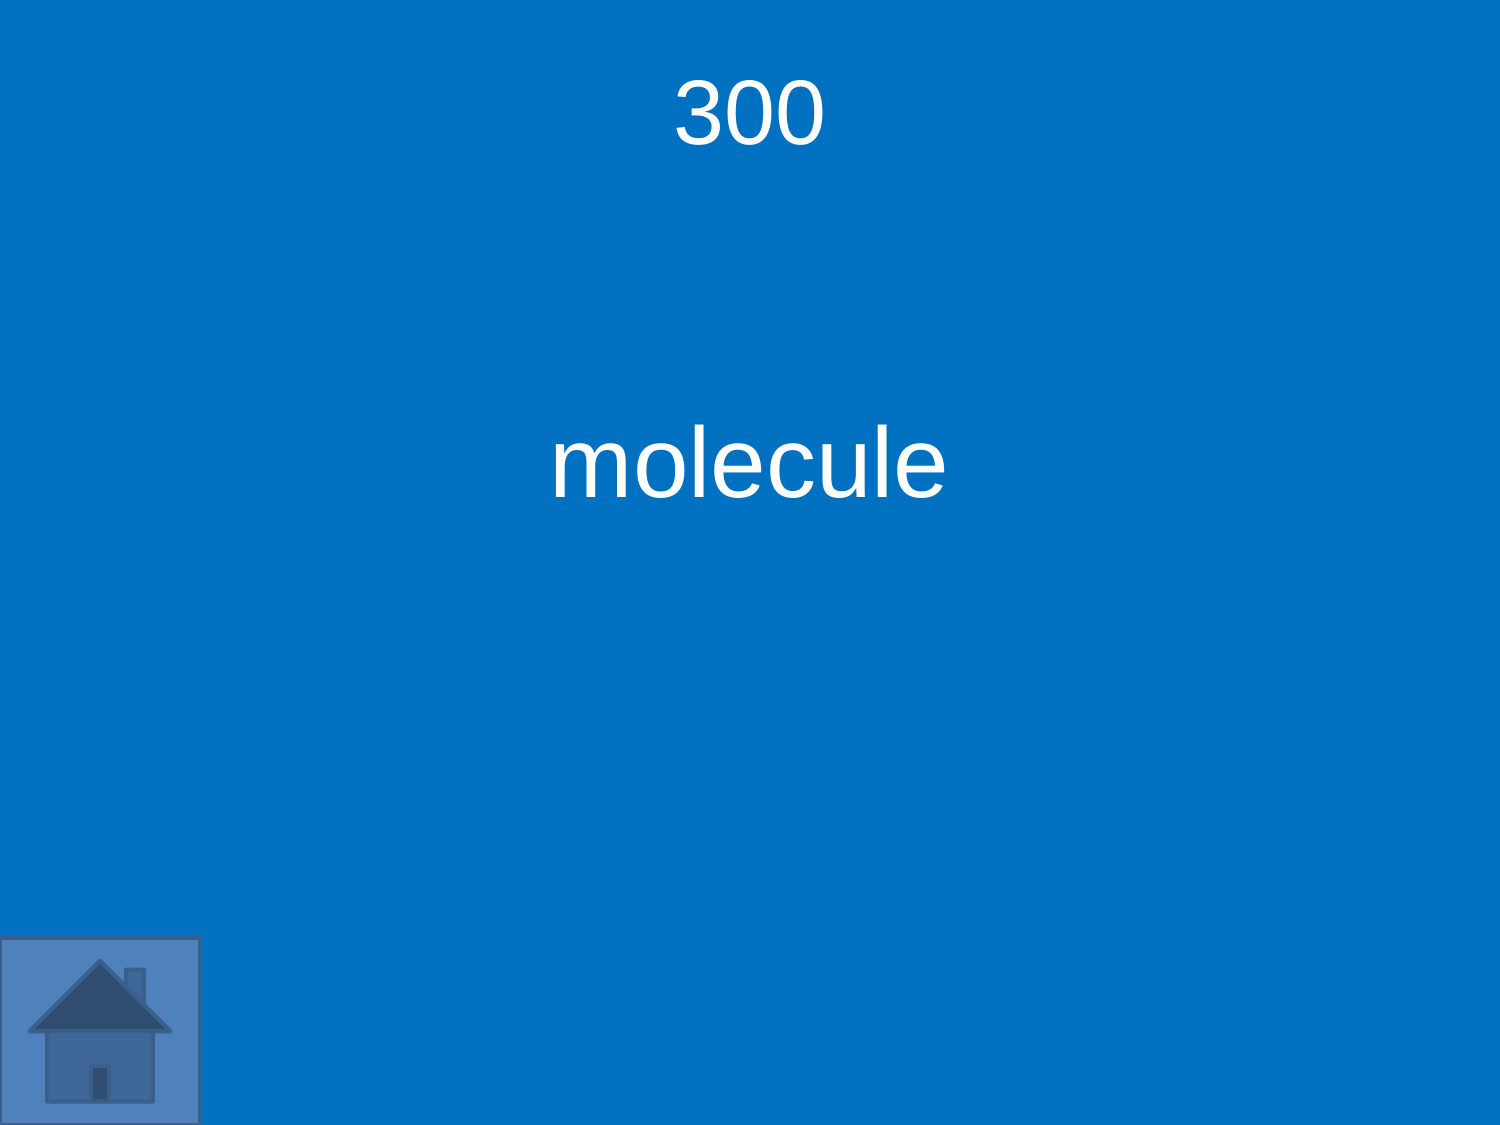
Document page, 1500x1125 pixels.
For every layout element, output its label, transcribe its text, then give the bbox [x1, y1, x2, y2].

text_box 300 [74, 45, 1425, 233]
text_box [0, 935, 202, 1125]
text_box molecule [74, 249, 1425, 1088]
